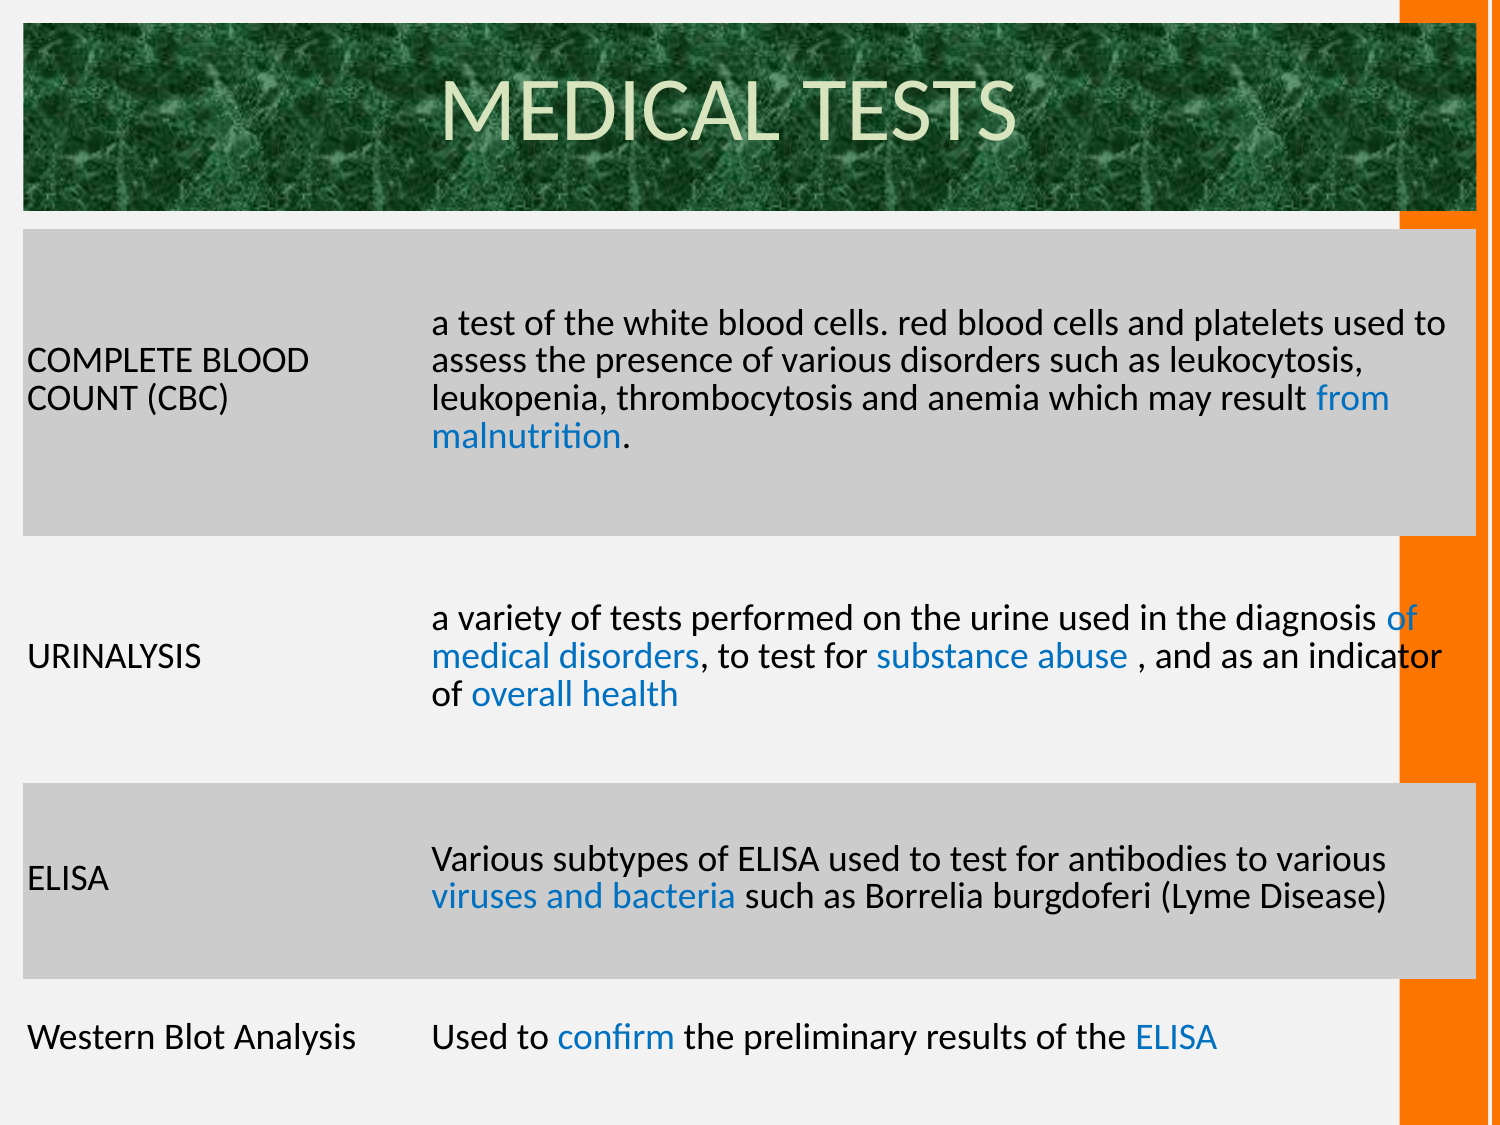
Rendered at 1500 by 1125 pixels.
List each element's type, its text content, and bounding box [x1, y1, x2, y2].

table_cell ELISA [23, 783, 428, 979]
table_header a test of the white blood cells. red blood cells and platelets used to assess the presence of various disorders such as leukocytosis, leukopenia, thrombocytosis and anemia which may result from malnutrition. [428, 229, 1476, 536]
table_cell Used to confirm the preliminary results of the ELISA [428, 979, 1476, 1101]
table_cell URINALYSIS [23, 536, 428, 783]
title MEDICAL TESTS [23, 23, 1477, 211]
table_cell a variety of tests performed on the urine used in the diagnosis of medical disorders, to test for substance abuse , and as an indicator of overall health [428, 536, 1476, 783]
table_header COMPLETE BLOOD COUNT (CBC) [23, 229, 428, 536]
table_cell Western Blot Analysis [23, 979, 428, 1101]
table_cell Various subtypes of ELISA used to test for antibodies to various viruses and bacteria such as Borrelia burgdoferi (Lyme Disease) [428, 783, 1476, 979]
